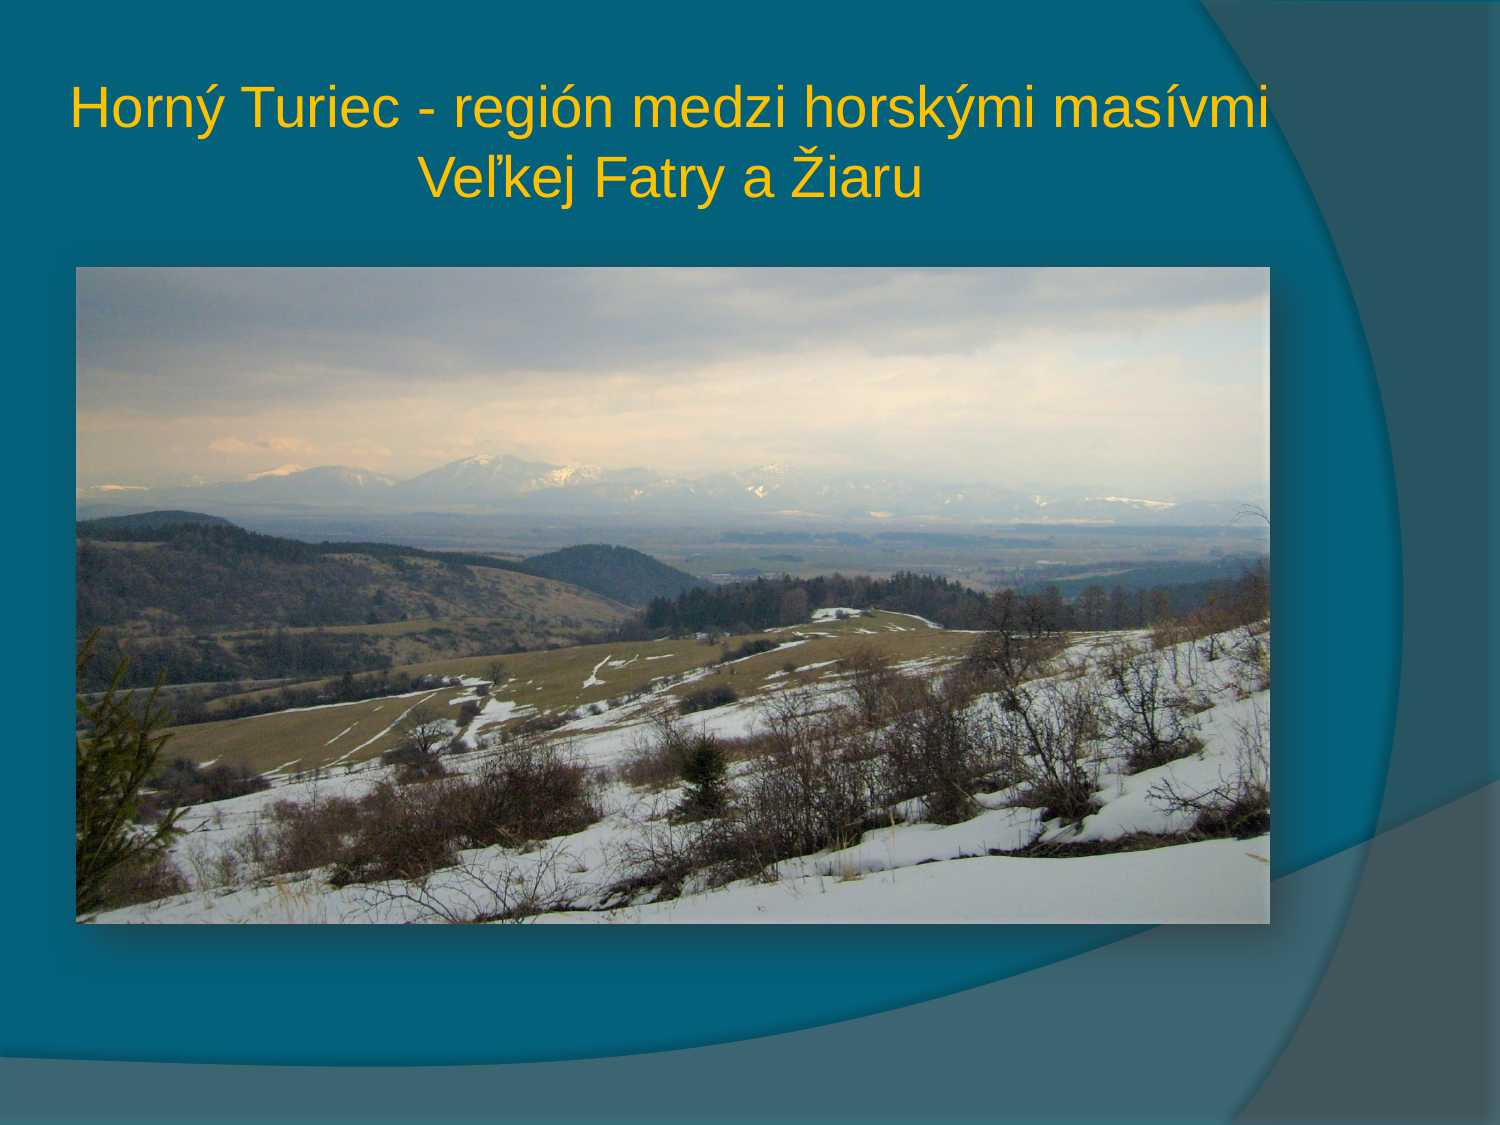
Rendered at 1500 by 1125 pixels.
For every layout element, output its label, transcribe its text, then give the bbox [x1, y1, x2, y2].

title Horný Turiec - región medzi horskými masívmi Veľkej Fatry a Žiaru [41, 45, 1300, 233]
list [76, 266, 1270, 924]
